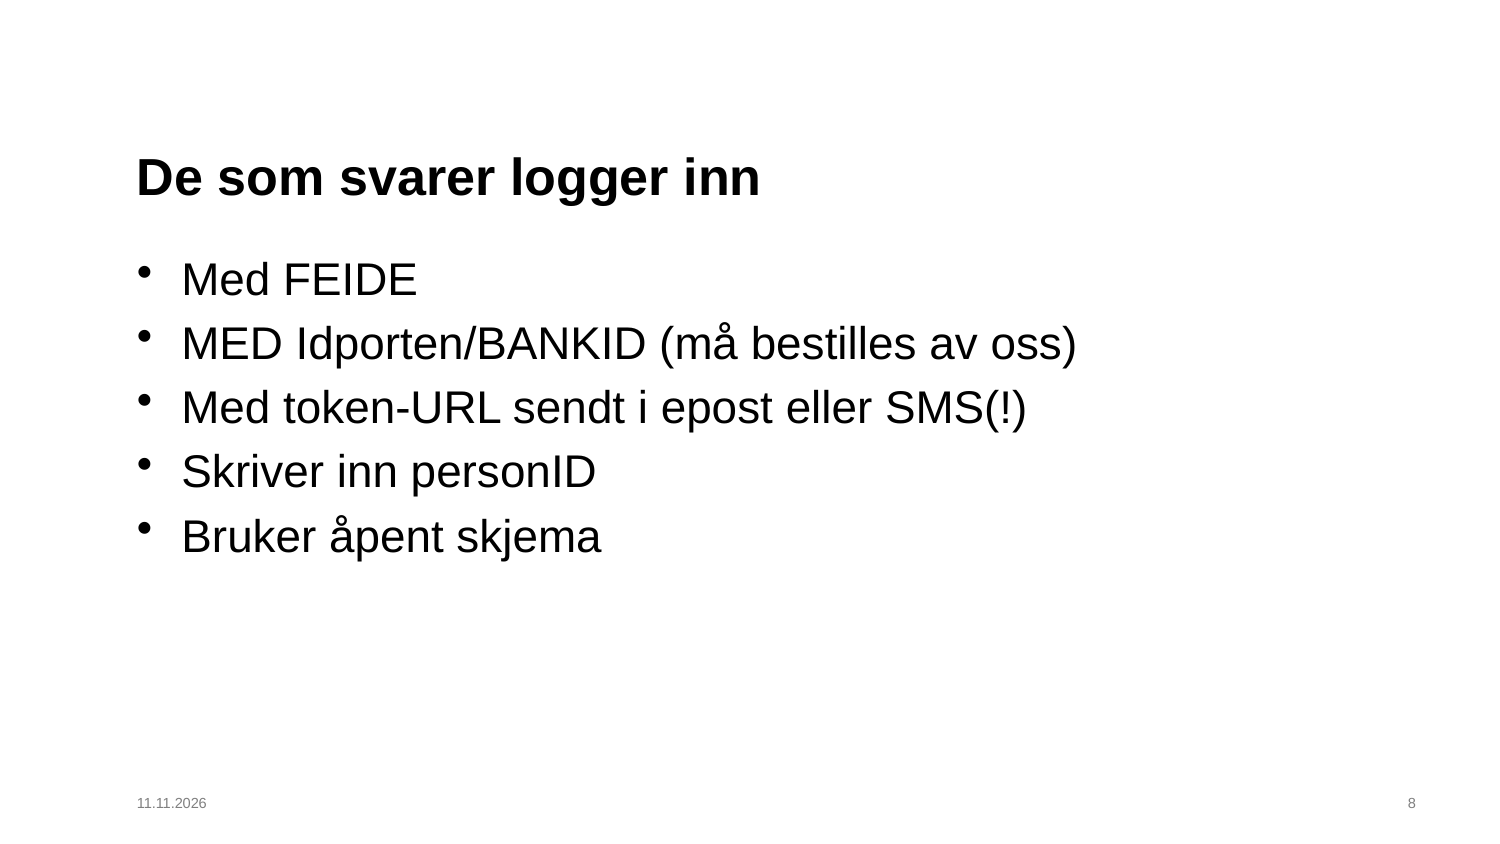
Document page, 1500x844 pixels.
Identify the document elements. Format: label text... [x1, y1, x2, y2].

slide_number 9 [1315, 787, 1429, 844]
list Med FEIDE MED Idporten/BANKID (må bestilles av oss) Med token-URL sendt i epost eller SMS(!) Skriver inn personID Bruker åpent skjema [125, 243, 1425, 751]
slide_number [124, 787, 438, 844]
title De som svarer logger inn [125, 104, 1425, 243]
